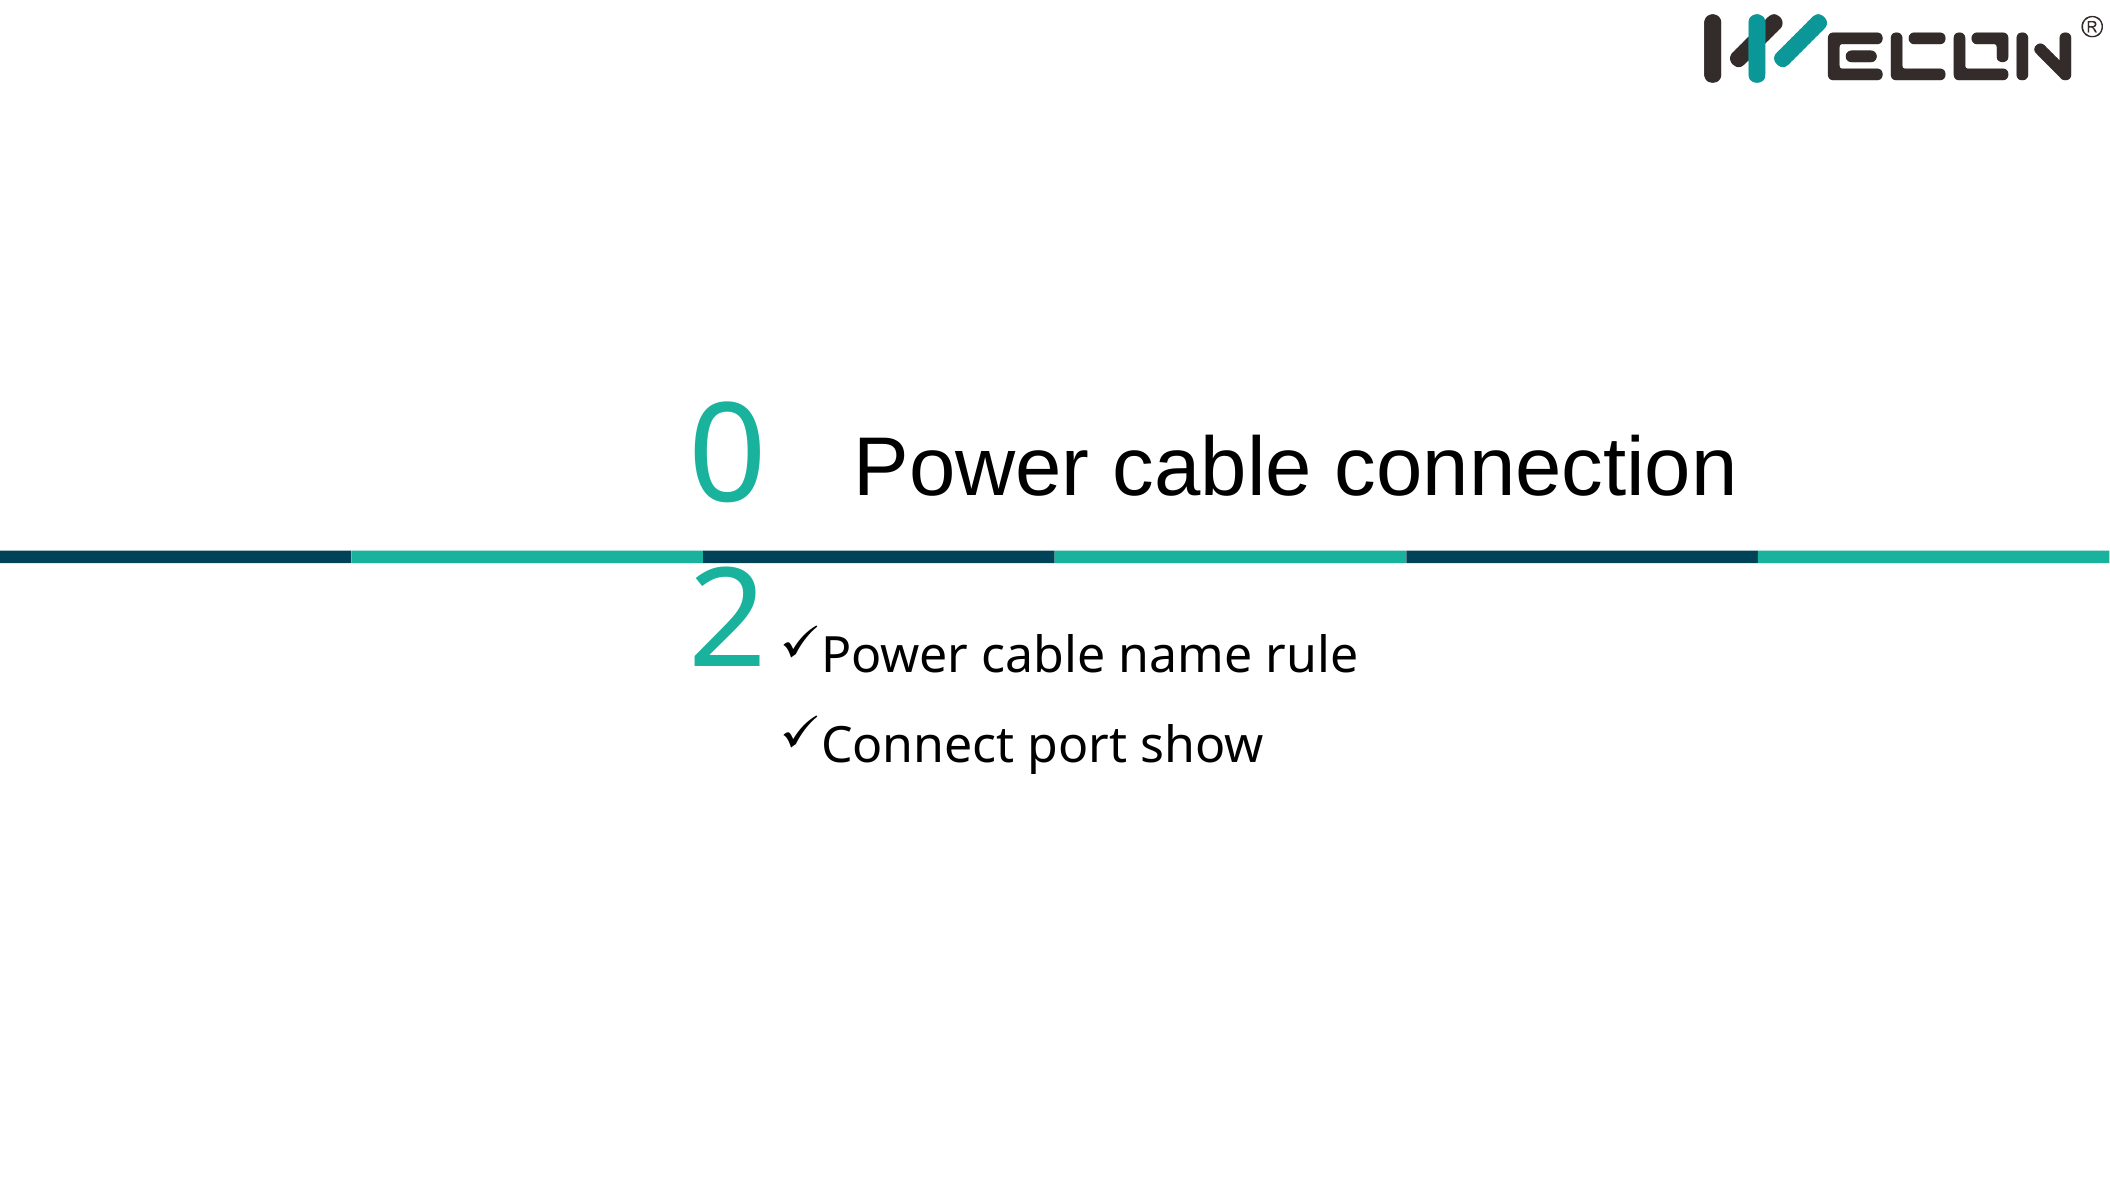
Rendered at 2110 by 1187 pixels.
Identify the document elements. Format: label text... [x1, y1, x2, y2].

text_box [0, 550, 2110, 564]
picture [1704, 14, 2103, 84]
text_box Power cable name rule Connect port show [764, 585, 1411, 871]
text_box Power cable connection [839, 404, 1832, 519]
text_box 02 [641, 564, 815, 702]
text_box 02 [641, 356, 815, 550]
